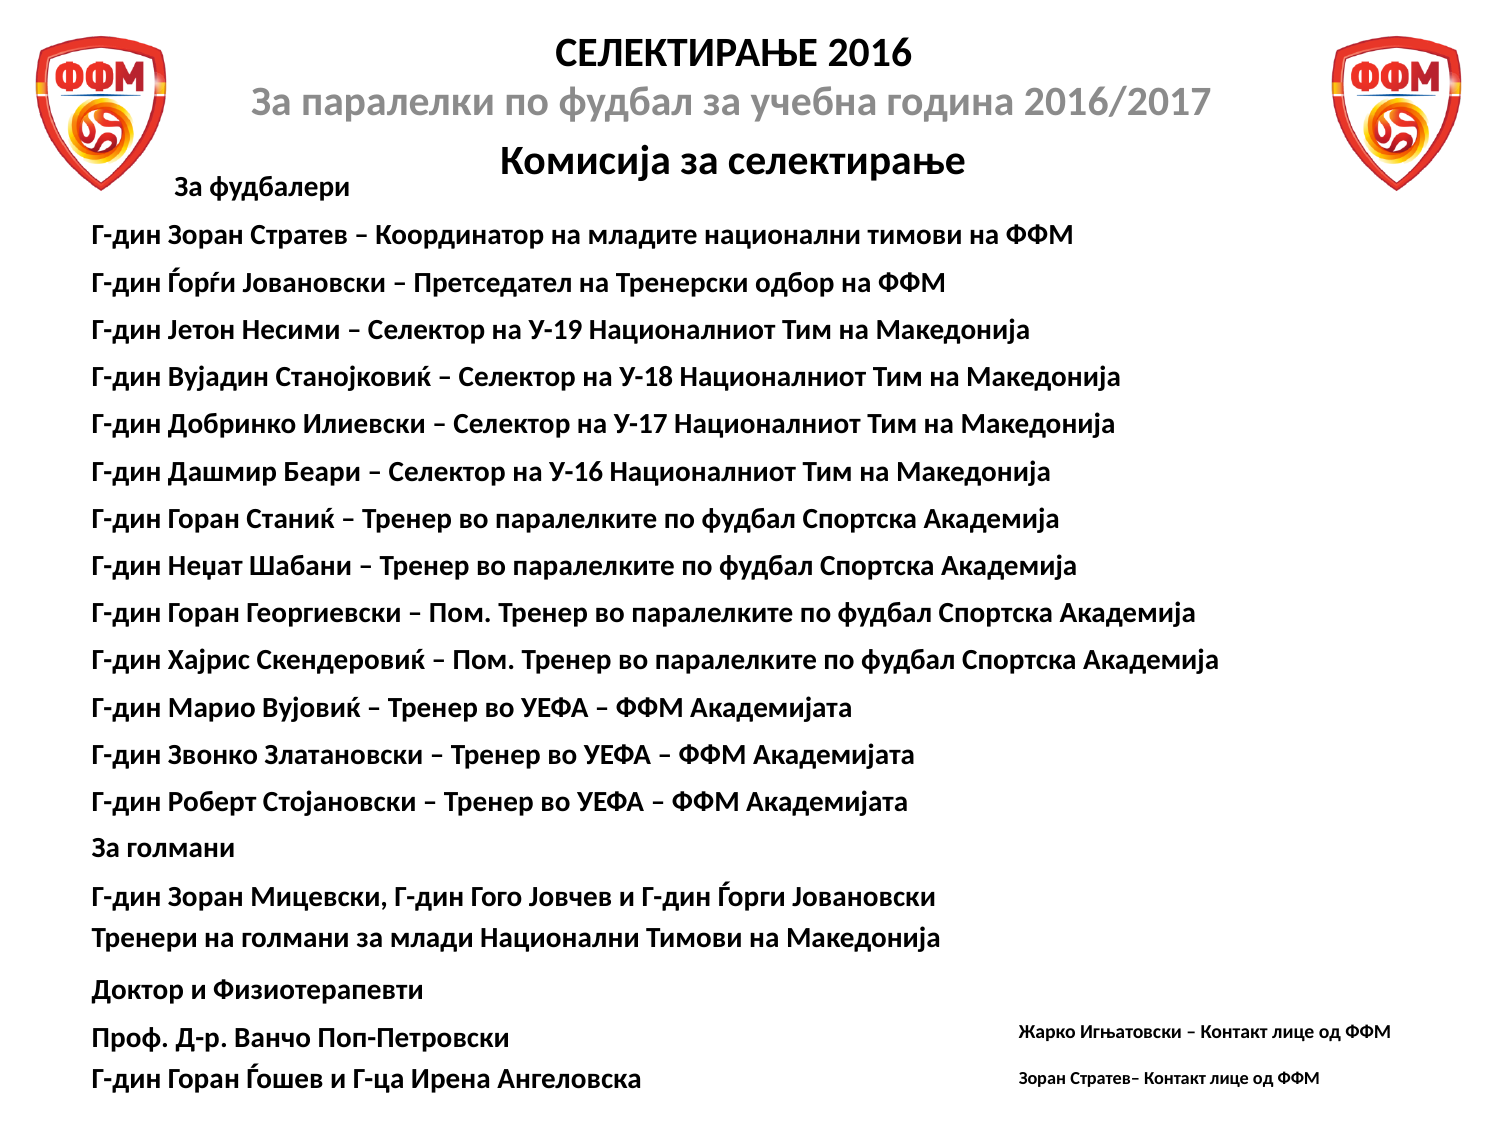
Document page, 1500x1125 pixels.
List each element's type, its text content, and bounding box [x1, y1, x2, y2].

subtitle За паралелки по фудбал за учебна година 2016/2017 [206, 66, 1257, 138]
text_box Проф. Д-р. Ванчо Поп-Петровски Г-дин Горан Ѓошев и Г-ца Ирена Ангеловска [76, 1011, 1093, 1094]
text_box За голмани [76, 810, 313, 882]
picture [1324, 30, 1468, 197]
text_box Г-дин Зоран Мицевски, Г-дин Гого Јовчев и Г-дин Ѓорги Јовановски Тренери на голмани за млади Национални Тимови на Македонија [76, 869, 1093, 953]
text_box Г-дин Дашмир Беари – Селектор на У-16 Националниот Тим на Македонија [76, 457, 1447, 504]
text_box Зоран Стратев– Контакт лице од ФФМ 071/343-874 [1003, 1058, 1500, 1118]
text_box Г-дин Марио Вујовиќ – Тренер во УЕФА – ФФМ Академијата [76, 693, 1447, 727]
title СЕЛЕКТИРАЊЕ 2016 [477, 0, 991, 66]
text_box Г-дин Ѓорѓи Јовановски – Претседател на Тренерски одбор на ФФМ [76, 255, 1447, 315]
text_box Комисија за селектирање [485, 125, 991, 196]
text_box Г-дин Горан Станиќ – Тренер во паралелките по фудбал Спортска Академија [76, 504, 1447, 538]
text_box Г-дин Јетон Несими – Селектор на У-19 Националниот Тим на Македонија [372, 315, 1447, 326]
text_box За фудбалери [159, 148, 396, 220]
picture [29, 30, 172, 197]
text_box Г-дин Горан Георгиевски – Пом. Тренер во паралелките по фудбал Спортска Академија [76, 586, 1447, 633]
text_box Г-дин Вујадин Станојковиќ – Селектор на У-18 Националниот Тим на Македонија [76, 386, 1447, 397]
text_box Г-дин Добринко Илиевски – Селектор на У-17 Националниот Тим на Македонија [76, 397, 1447, 457]
text_box Г-дин Неџат Шабани – Тренер во паралелките по фудбал Спортска Академија [76, 538, 1447, 586]
text_box Г-дин Хајрис Скендеровиќ – Пом. Тренер во паралелките по фудбал Спортска Академија [76, 633, 1447, 693]
text_box Г-дин Зоран Стратев – Координатор на младите национални тимови на ФФМ [76, 208, 1447, 255]
text_box Г-дин Роберт Стојановски – Тренер во УЕФА – ФФМ Академијата [76, 775, 1447, 835]
text_box Жарко Игњатовски – Контакт лице од ФФМ 070/278-573 [1093, 1011, 1500, 1058]
text_box Г-дин Звонко Златановски – Тренер во УЕФА – ФФМ Академијата [76, 727, 1447, 775]
text_box [76, 290, 372, 362]
text_box [76, 326, 1447, 386]
text_box Доктор и Физиотерапевти [76, 952, 514, 1011]
